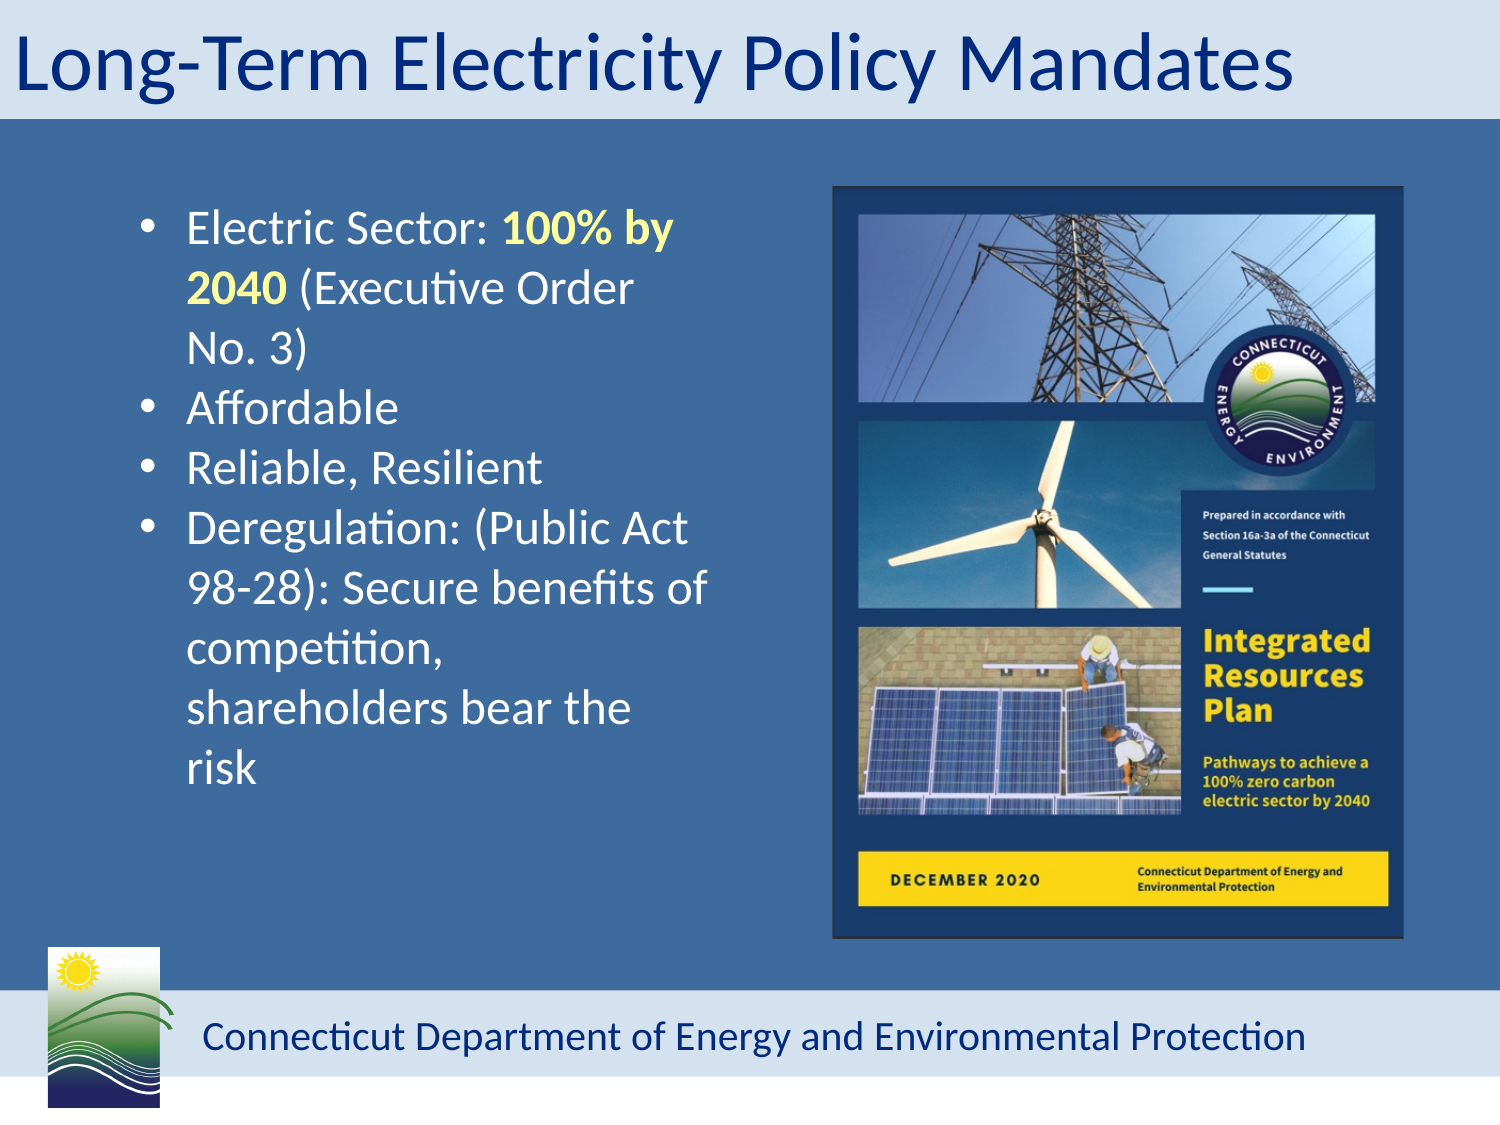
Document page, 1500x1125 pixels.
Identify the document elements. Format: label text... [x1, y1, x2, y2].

picture [830, 184, 1406, 941]
title Long-Term Electricity Policy Mandates [0, 0, 1350, 188]
text_box Electric Sector: 100% by 2040 (Executive Order No. 3) Affordable Reliable, Resilient Deregulation: (Public Act 98-28): Secure benefits of competition, shareholders bear the risk [124, 187, 724, 803]
picture [47, 947, 176, 1108]
